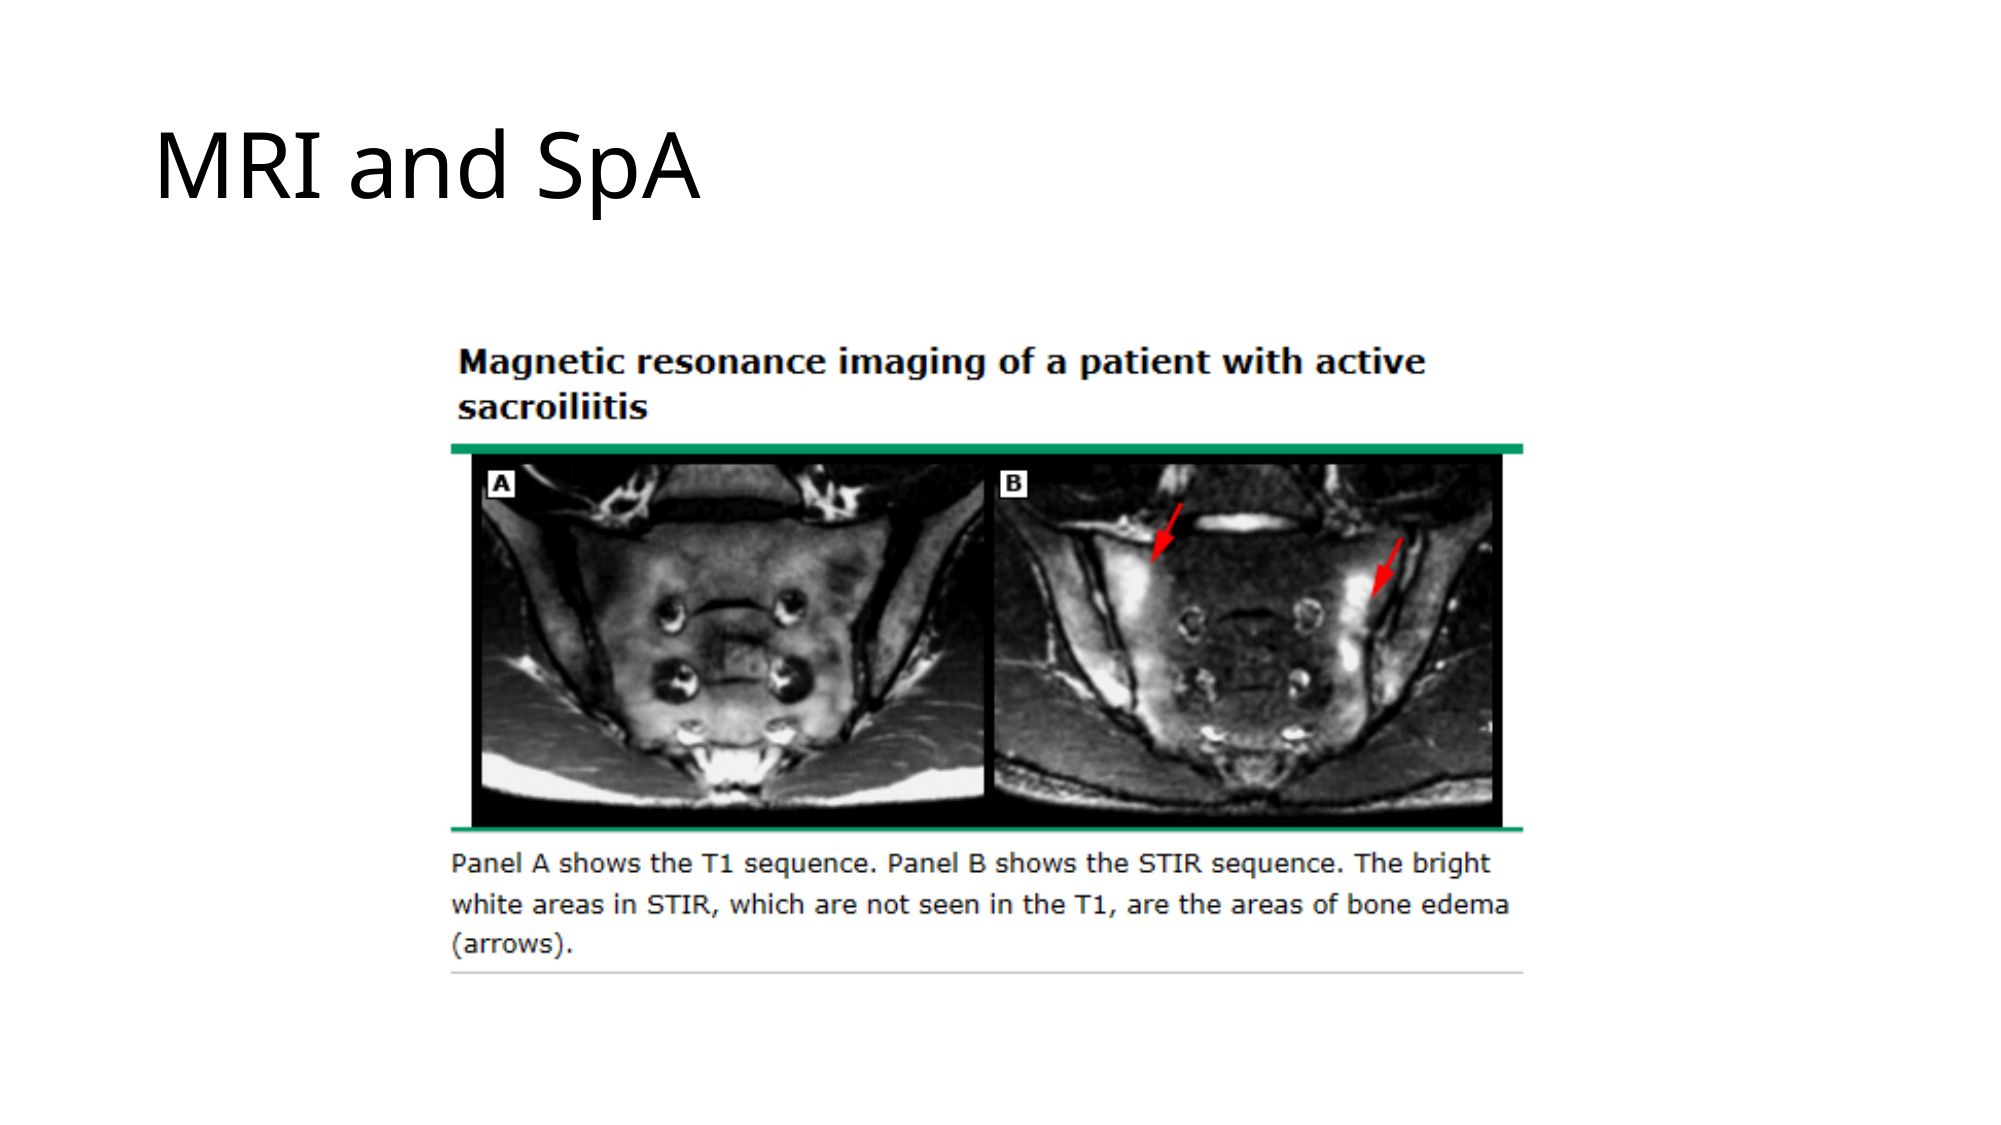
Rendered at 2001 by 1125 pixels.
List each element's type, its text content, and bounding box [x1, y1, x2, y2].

picture [433, 335, 1534, 974]
title MRI and SpA [137, 59, 1863, 278]
